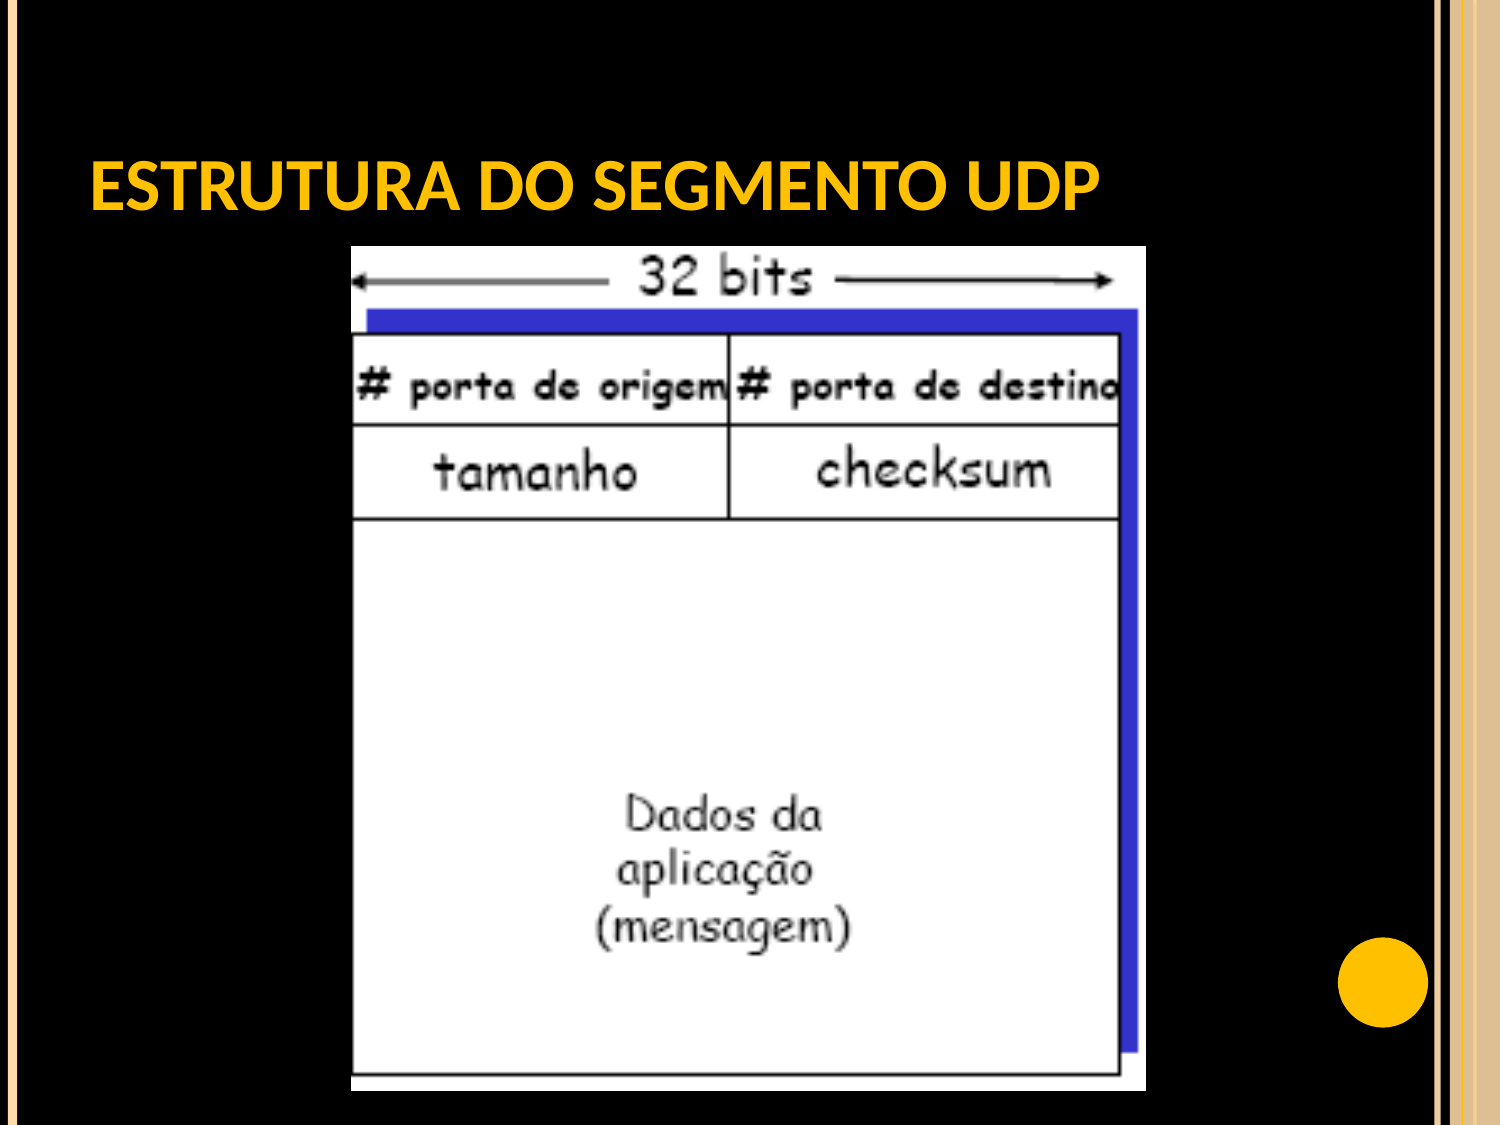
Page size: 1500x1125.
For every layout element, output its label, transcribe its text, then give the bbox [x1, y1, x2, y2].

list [351, 245, 1146, 1091]
title Estrutura do segmento UDP [75, 45, 1300, 233]
